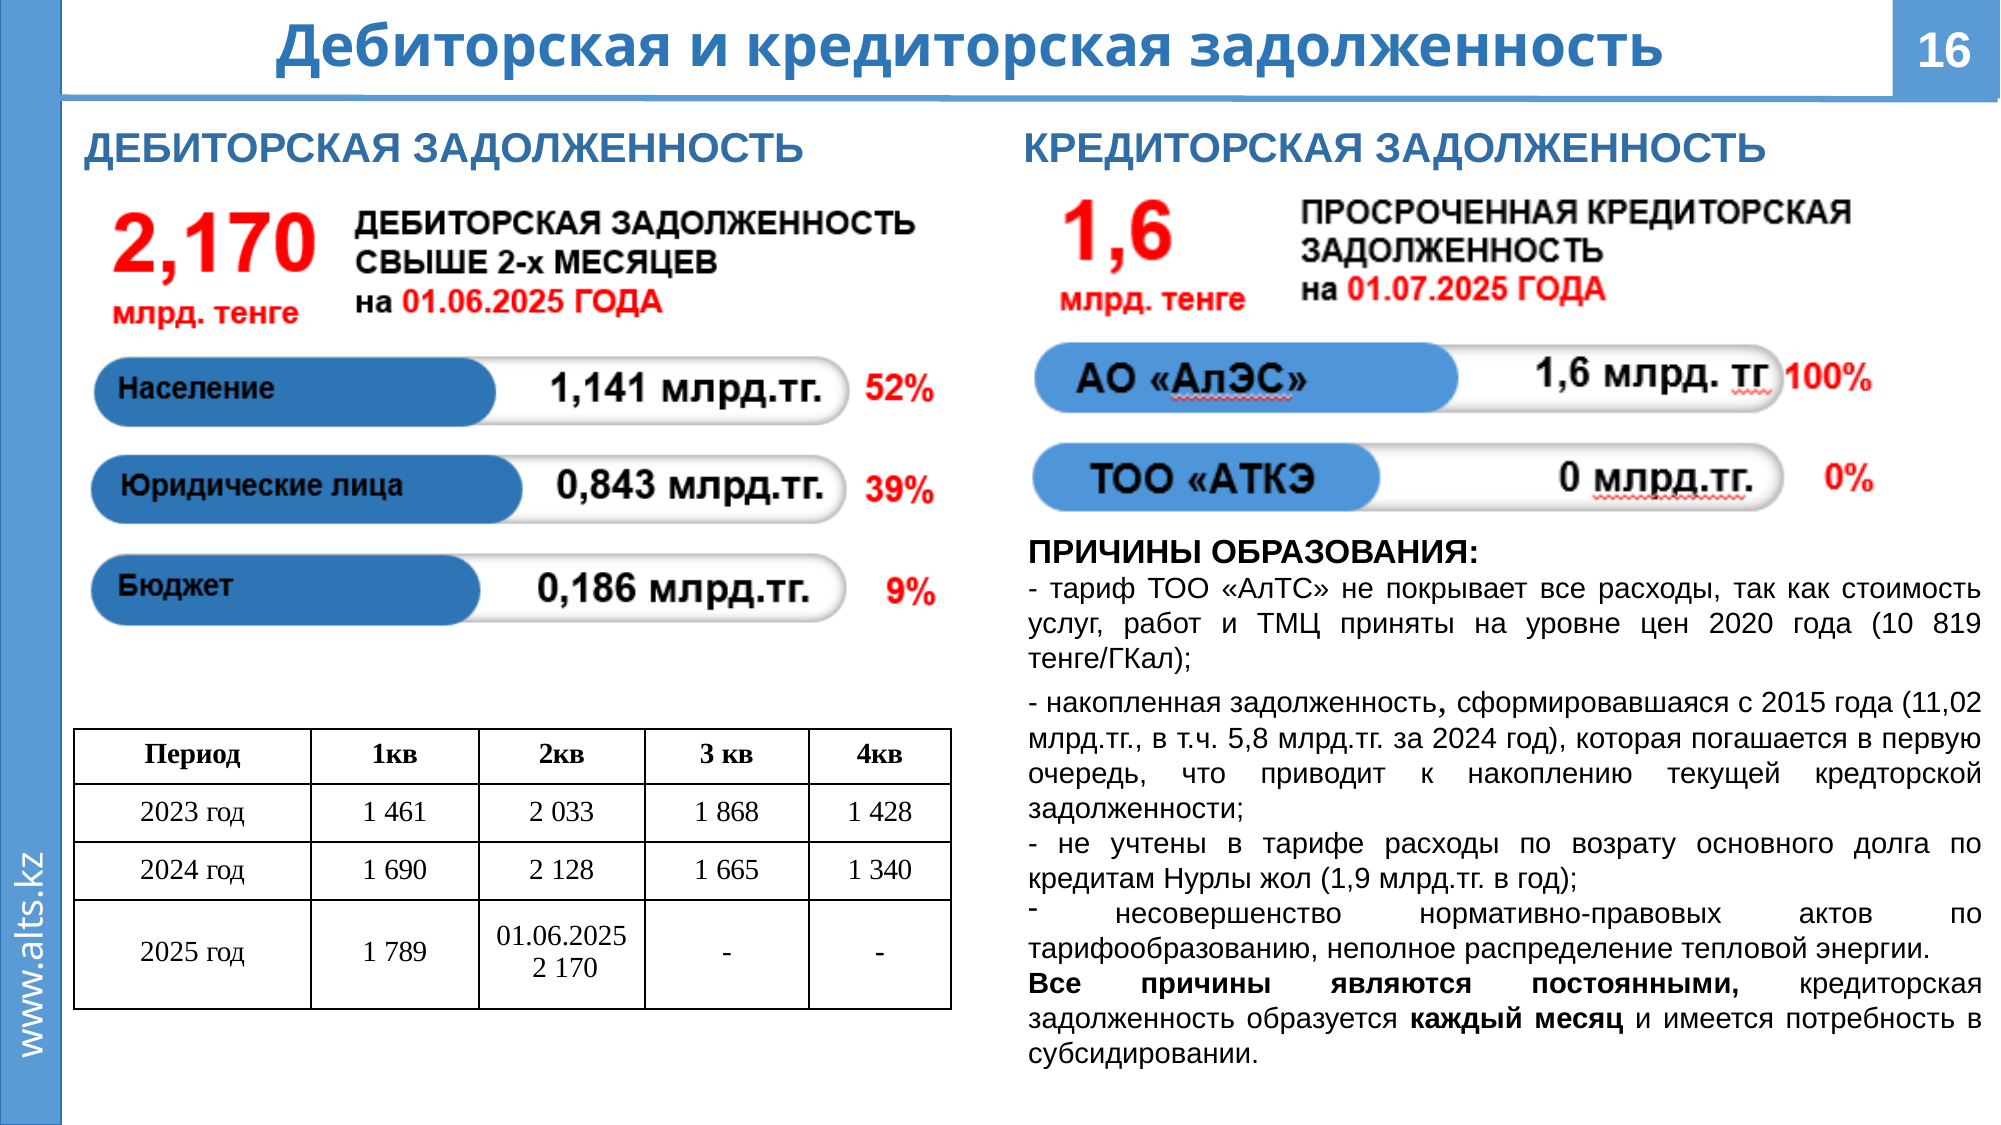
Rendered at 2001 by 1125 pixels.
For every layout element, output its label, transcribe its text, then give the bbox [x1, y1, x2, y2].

picture [74, 197, 986, 643]
table_cell 1 690 [312, 843, 478, 899]
table_header 1кв [312, 730, 478, 783]
table_cell 1 665 [646, 843, 808, 899]
table_cell 1 340 [810, 843, 950, 899]
table_header Период [75, 730, 310, 783]
table_header 2кв [480, 730, 644, 783]
picture [1013, 178, 1893, 534]
table_header 4кв [810, 730, 950, 783]
text_box 16 [1902, 10, 1996, 85]
text_box www.alts.kz [2, 833, 59, 1078]
text_box [1892, 0, 2000, 99]
table_cell 1 461 [312, 785, 478, 841]
table_cell 2025 год [75, 901, 310, 1008]
table_header 3 кв [646, 730, 808, 783]
text_box Дебиторская и кредиторская задолженность [62, 0, 1892, 96]
table_cell 01.06.2025 2 170 [480, 901, 644, 1008]
text_box [0, 0, 62, 1125]
table_cell 2023 год [75, 785, 310, 841]
text_box ДЕБИТОРСКАЯ ЗАДОЛЖЕННОСТЬ [74, 115, 895, 176]
table_cell - [810, 901, 950, 1008]
text_box КРЕДИТОРСКАЯ ЗАДОЛЖЕННОСТЬ [1013, 115, 1783, 176]
table_cell 2024 год [75, 843, 310, 899]
table_cell 1 789 [312, 901, 478, 1008]
table_cell 1 428 [810, 785, 950, 841]
text_box [1001, 110, 2000, 1125]
table_cell - [646, 901, 808, 1008]
text_box ПРИЧИНЫ ОБРАЗОВАНИЯ: - тариф ТОО «АлТС» не покрывает все расходы, так как стоимость услуг, работ и ТМЦ приняты на уровне цен 2020 года (10 819 тенге/ГКал); - накопленная задолженность, сформировавшаяся с 2015 года (11,02 млрд.тг., в т.ч. 5,8 млрд.тг. за 2024 год), которая погашается в первую очередь, что приводит к накоплению текущей кредторской задолженности; - не учтены в тарифе расходы по возрату основного долга по кредитам Нурлы жол (1,9 млрд.тг. в год); несовершенство нормативно-правовых актов по тарифообразованию, неполное распределение тепловой энергии. Все причины являются постоянными, кредиторская задолженность образуется каждый месяц и имеется потребность в субсидировании. [1013, 522, 1998, 1077]
table_cell 1 868 [646, 785, 808, 841]
table_cell 2 128 [480, 843, 644, 899]
table_cell 2 033 [480, 785, 644, 841]
